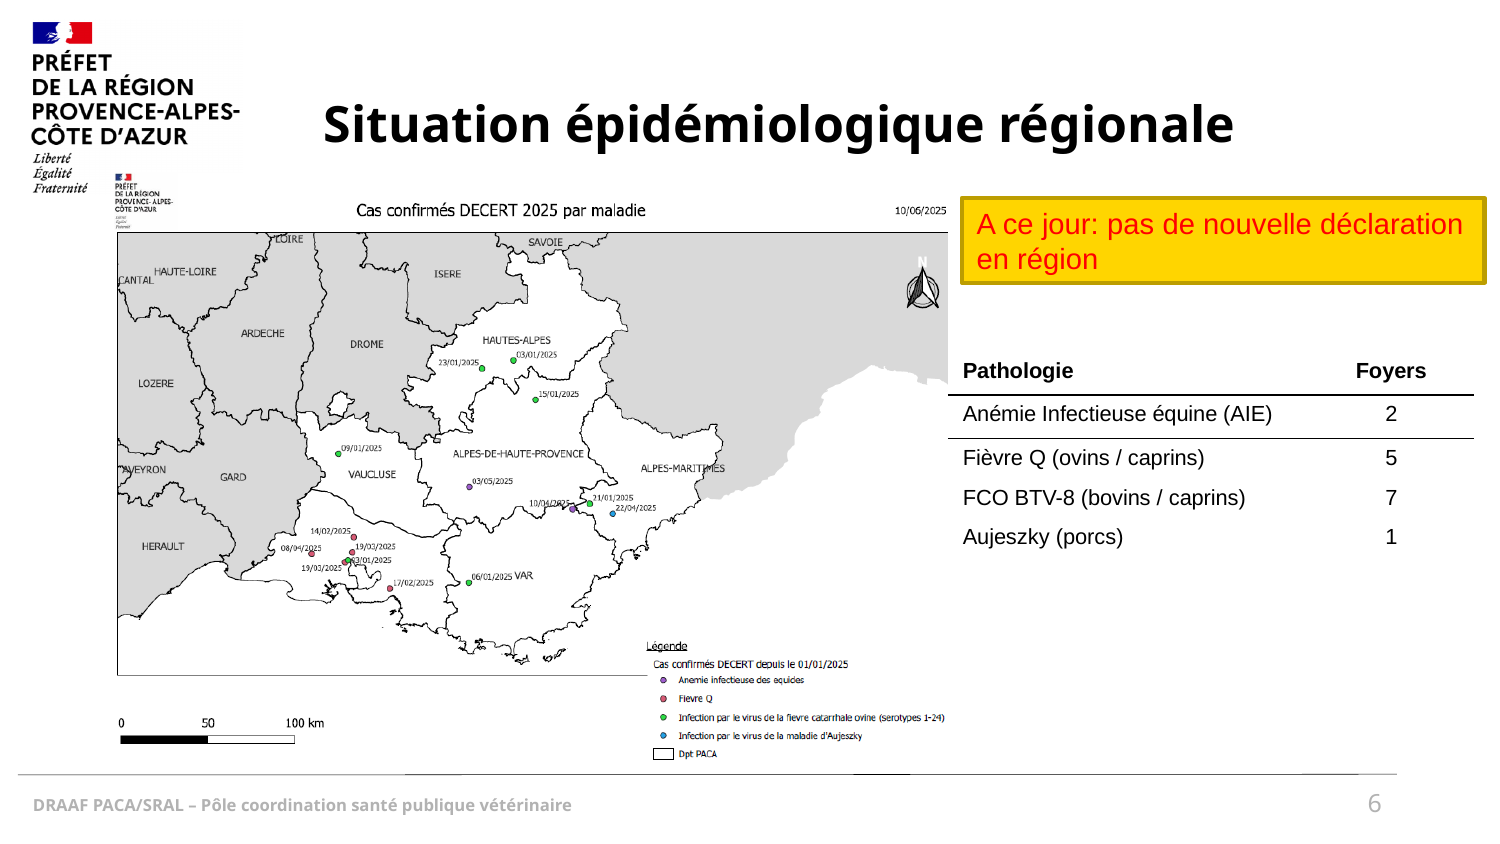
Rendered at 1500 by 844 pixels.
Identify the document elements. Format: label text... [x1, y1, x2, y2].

footer DRAAF PACA/SRAL – Pôle coordination santé publique vétérinaire [17, 784, 739, 830]
picture [30, 19, 949, 763]
table_cell 2 [1309, 396, 1474, 438]
table_cell 1 [1309, 517, 1474, 557]
table_cell 5 [1309, 439, 1474, 478]
slide_number 6 [1303, 782, 1397, 828]
table_cell Fièvre Q (ovins / caprins) [953, 439, 1309, 478]
text_box A ce jour: pas de nouvelle déclaration en région [960, 196, 1487, 285]
table_cell Anémie Infectieuse équine (AIE) [953, 396, 1309, 438]
table_cell 7 [1309, 478, 1474, 517]
table_header Foyers [1309, 351, 1474, 394]
table_header Pathologie [953, 351, 1309, 394]
table_cell FCO BTV-8 (bovins / caprins) [953, 478, 1309, 517]
title Situation épidémiologique régionale [308, 45, 1397, 208]
table_cell Aujeszky (porcs) [953, 517, 1309, 557]
